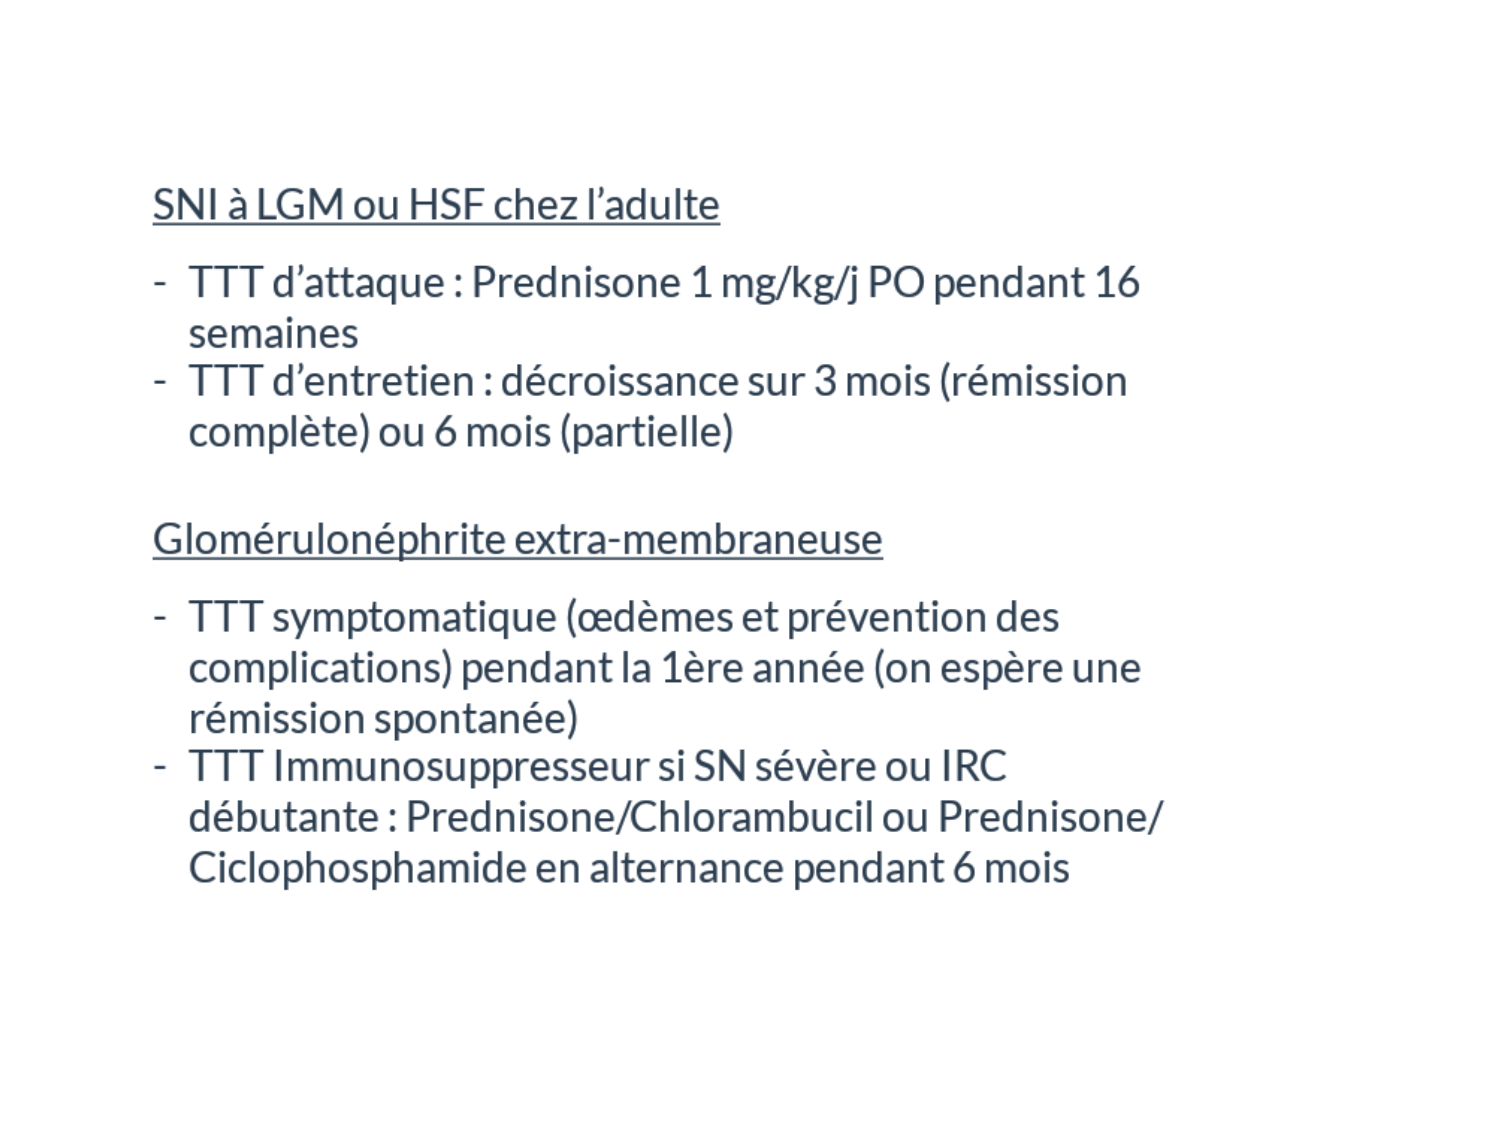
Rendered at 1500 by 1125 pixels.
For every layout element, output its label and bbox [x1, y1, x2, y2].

picture [123, 137, 1199, 932]
